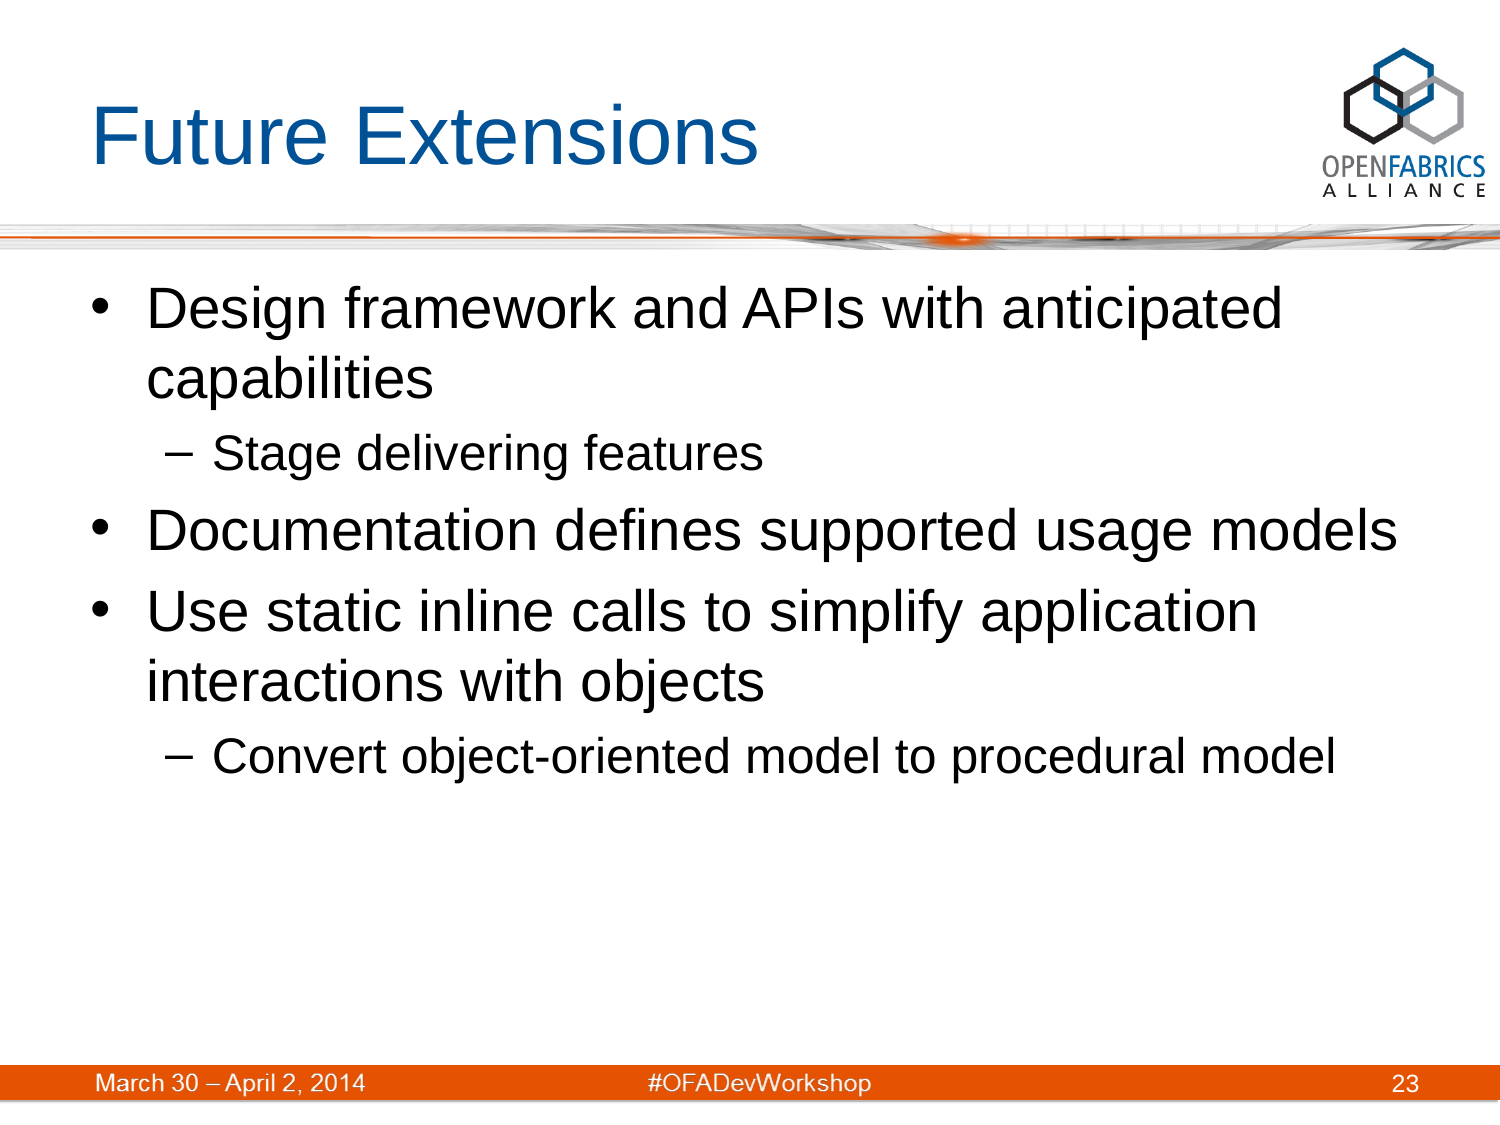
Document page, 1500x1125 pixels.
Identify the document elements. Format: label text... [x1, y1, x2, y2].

list Design framework and APIs with anticipated capabilities Stage delivering features Documentation defines supported usage models Use static inline calls to simplify application interactions with objects Convert object-oriented model to procedural model [75, 262, 1425, 1025]
picture [0, 224, 1500, 236]
title Future Extensions [75, 37, 1300, 225]
picture [1312, 37, 1494, 219]
picture [0, 239, 1500, 250]
slide_number 23 [1256, 1065, 1435, 1100]
picture [79, 1058, 1438, 1112]
